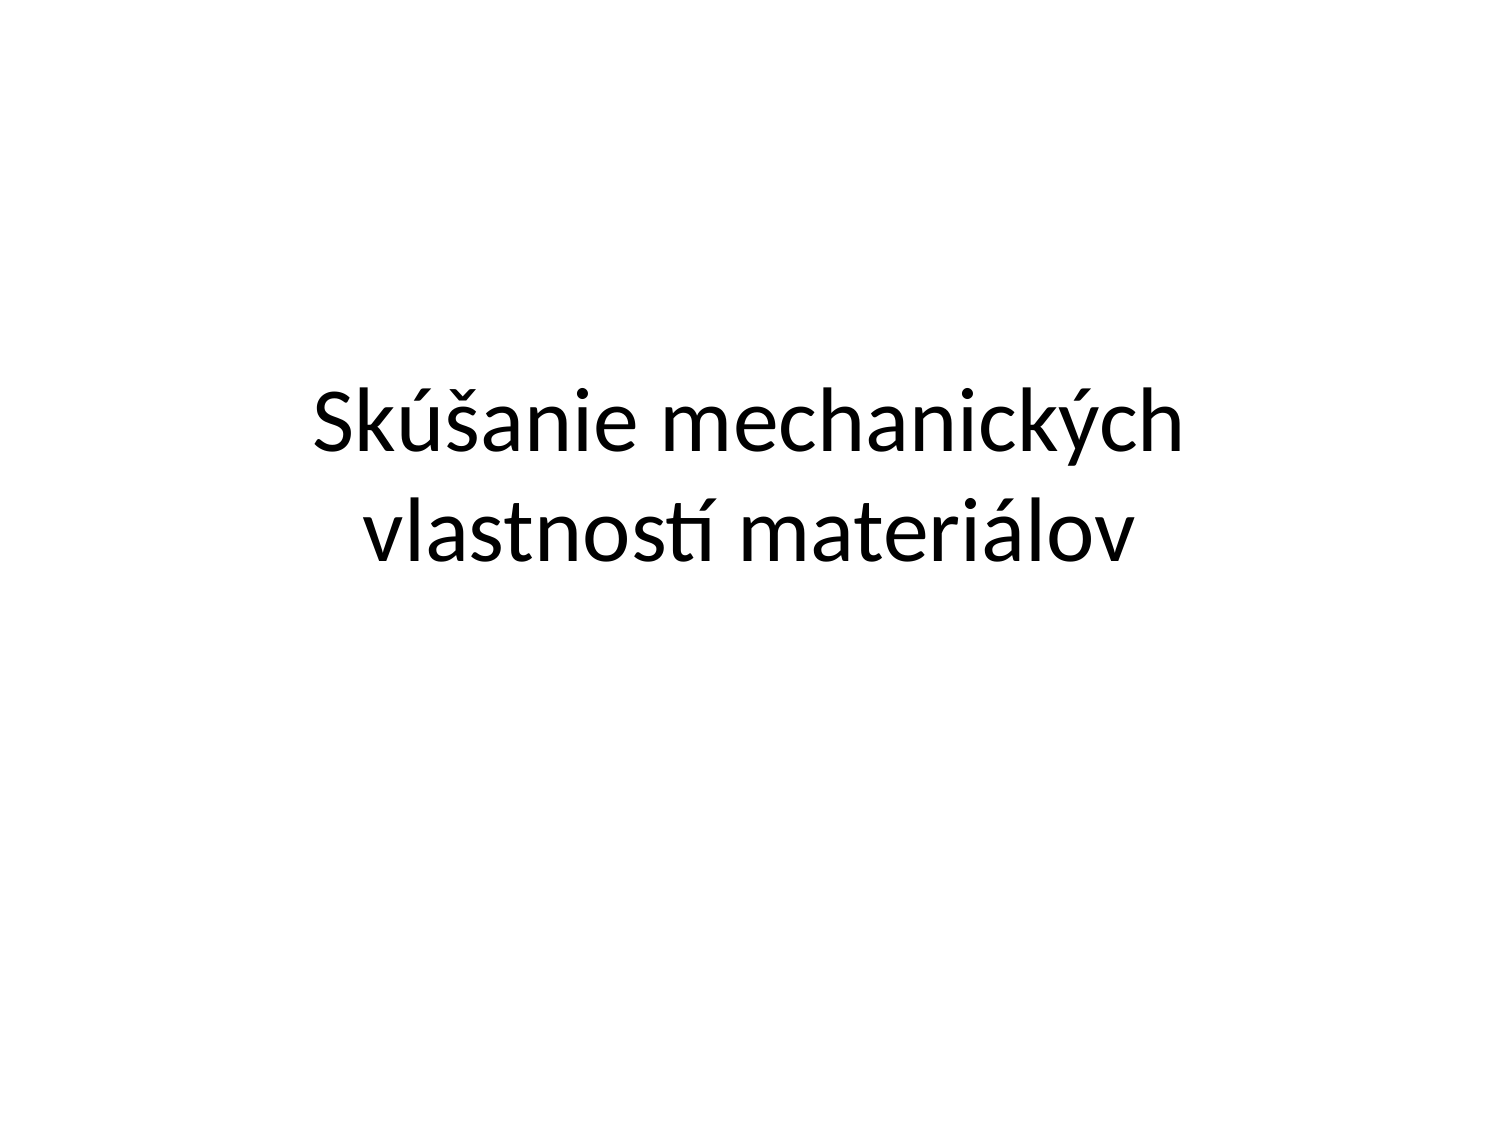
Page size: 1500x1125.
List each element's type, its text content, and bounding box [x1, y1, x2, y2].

title Skúšanie mechanických vlastností materiálov [112, 349, 1388, 591]
